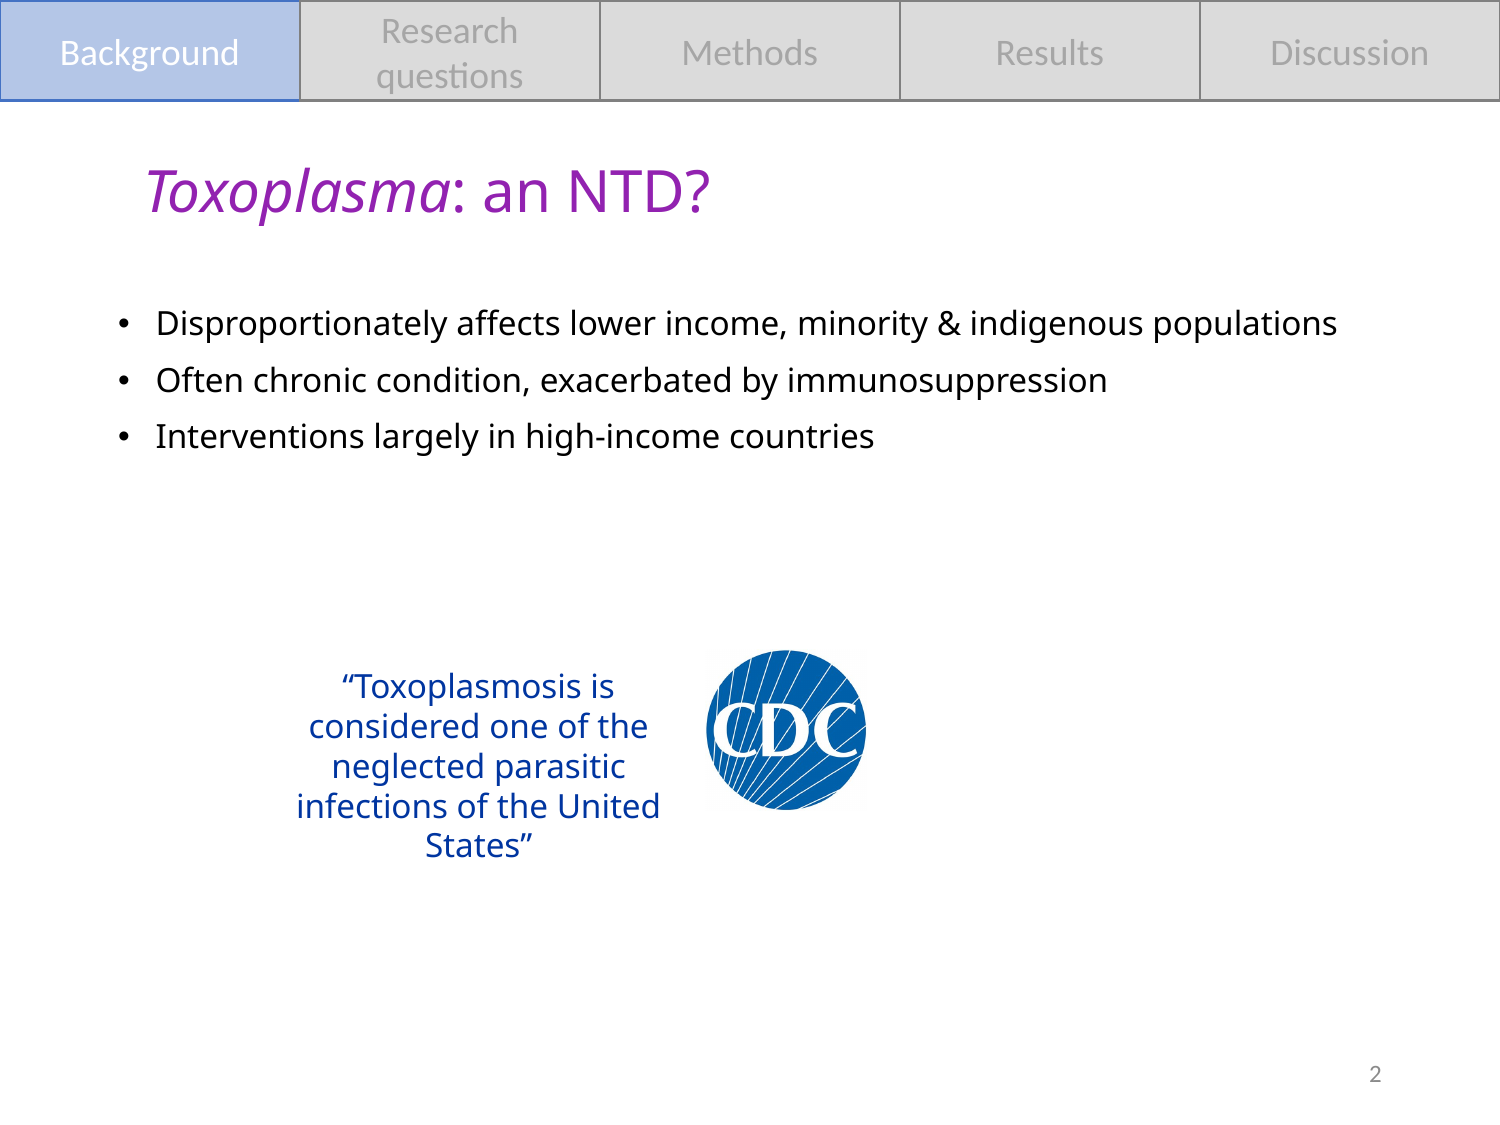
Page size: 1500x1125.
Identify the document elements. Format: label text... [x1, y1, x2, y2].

picture [705, 649, 867, 811]
text_box Research questions [299, 0, 599, 84]
text_box “Toxoplasmosis is considered one of the neglected parasitic infections of the United States” [252, 657, 706, 912]
text_box Methods [599, 0, 899, 84]
text_box Discussion [1199, 0, 1500, 102]
list Disproportionately affects lower income, minority & indigenous populations Often chronic condition, exacerbated by immunosuppression Interventions largely in high-income countries [103, 299, 1397, 1125]
text_box Results [899, 0, 1199, 84]
slide_number 2 [1059, 1042, 1397, 1103]
text_box Toxoplasma: an NTD? [128, 84, 1422, 303]
text_box Background [0, 0, 299, 102]
